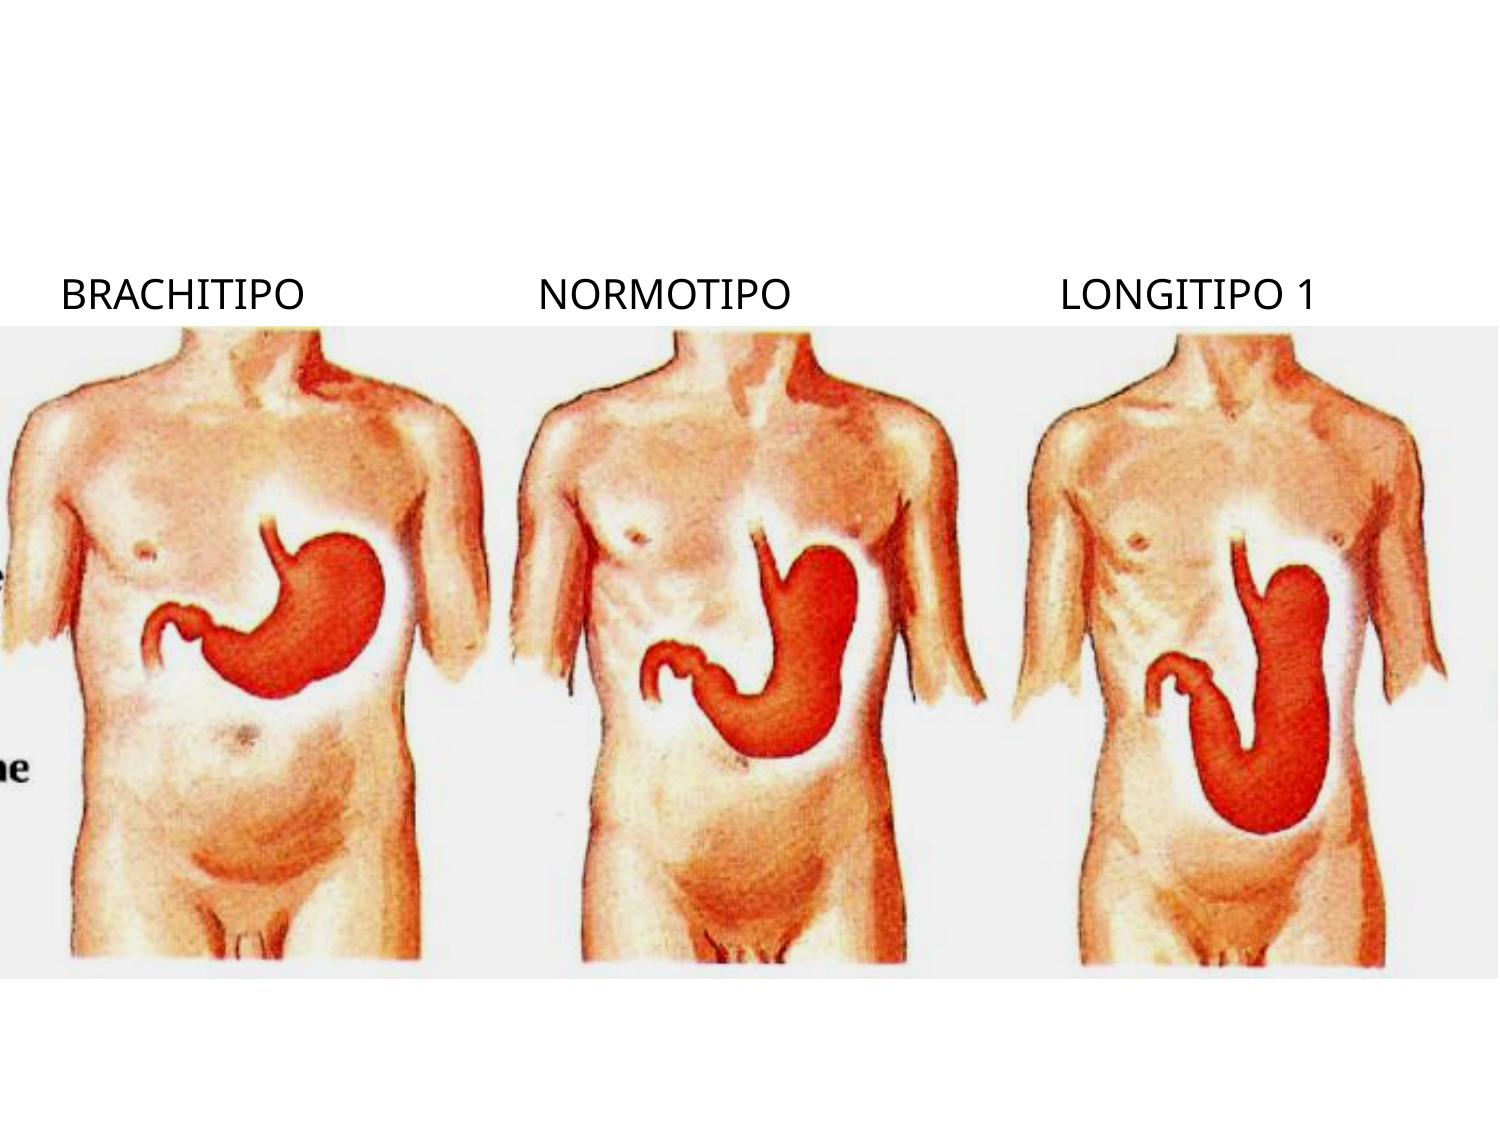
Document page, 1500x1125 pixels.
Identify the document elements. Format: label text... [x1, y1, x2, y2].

text_box NORMOTIPO [522, 260, 919, 321]
text_box BRACHITIPO [44, 260, 433, 321]
picture [0, 325, 1499, 979]
text_box LONGITIPO 1 [1044, 260, 1446, 321]
